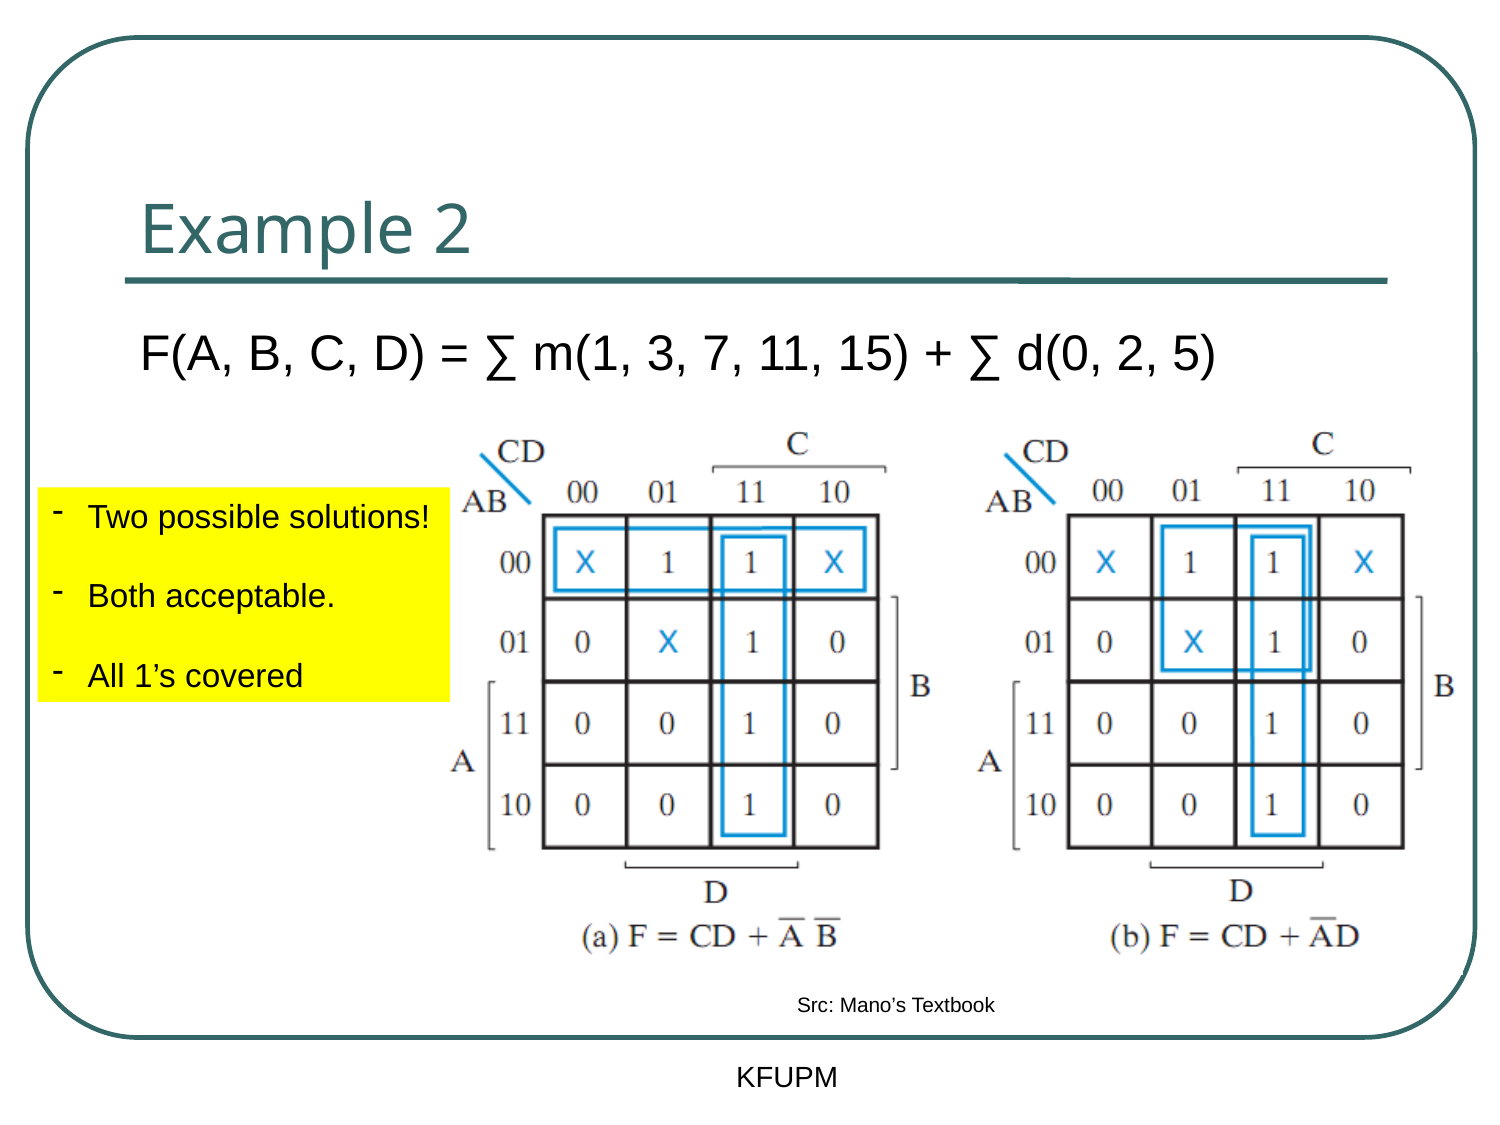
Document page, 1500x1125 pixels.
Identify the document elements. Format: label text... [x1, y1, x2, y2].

text_box Two possible solutions! Both acceptable. All 1’s covered [37, 487, 433, 702]
list F(A, B, C, D) = ∑ m(1, 3, 7, 11, 15) + ∑ d(0, 2, 5) [124, 312, 1301, 426]
text_box Src: Mano’s Textbook [782, 984, 1010, 1025]
footer KFUPM [549, 1050, 1025, 1125]
title Example 2 [124, 87, 1388, 275]
picture [438, 394, 1463, 976]
